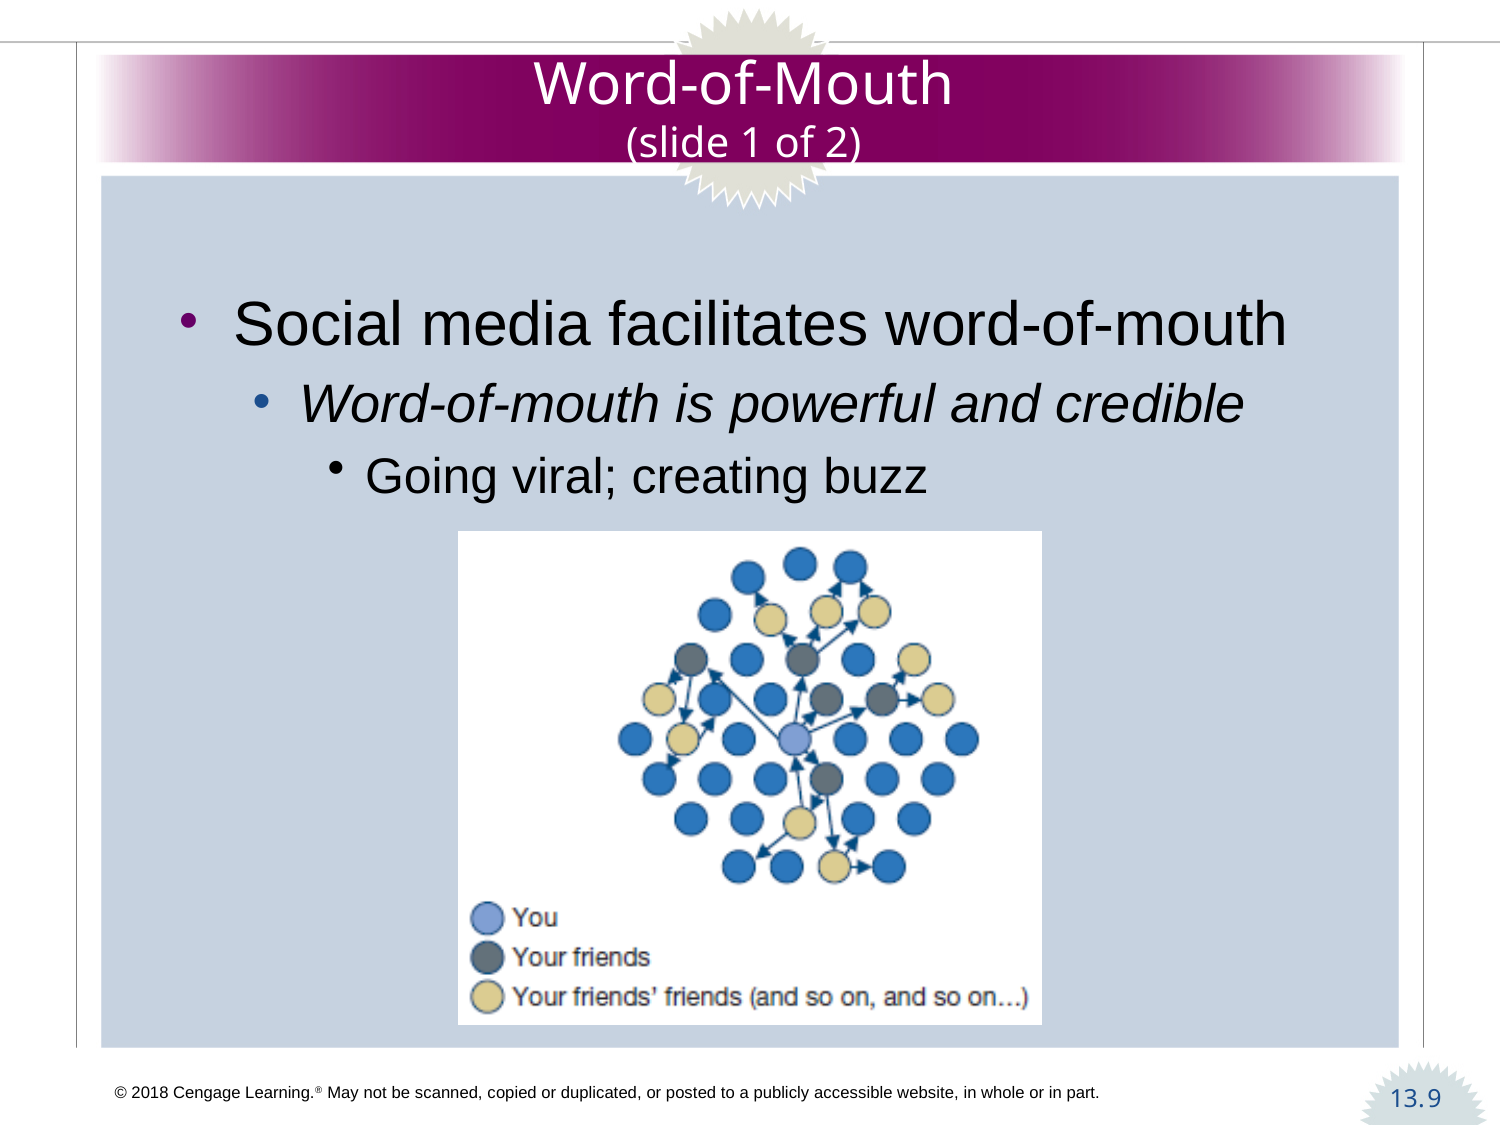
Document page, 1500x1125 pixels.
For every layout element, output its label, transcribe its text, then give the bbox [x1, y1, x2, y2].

slide_number 9 [1412, 1074, 1476, 1125]
title Word-of-Mouth (slide 1 of 2) [87, 50, 1400, 163]
picture [0, 0, 1500, 1125]
list Social media facilitates word-of-mouth Word-of-mouth is powerful and credible Going viral; creating buzz [162, 275, 1388, 600]
